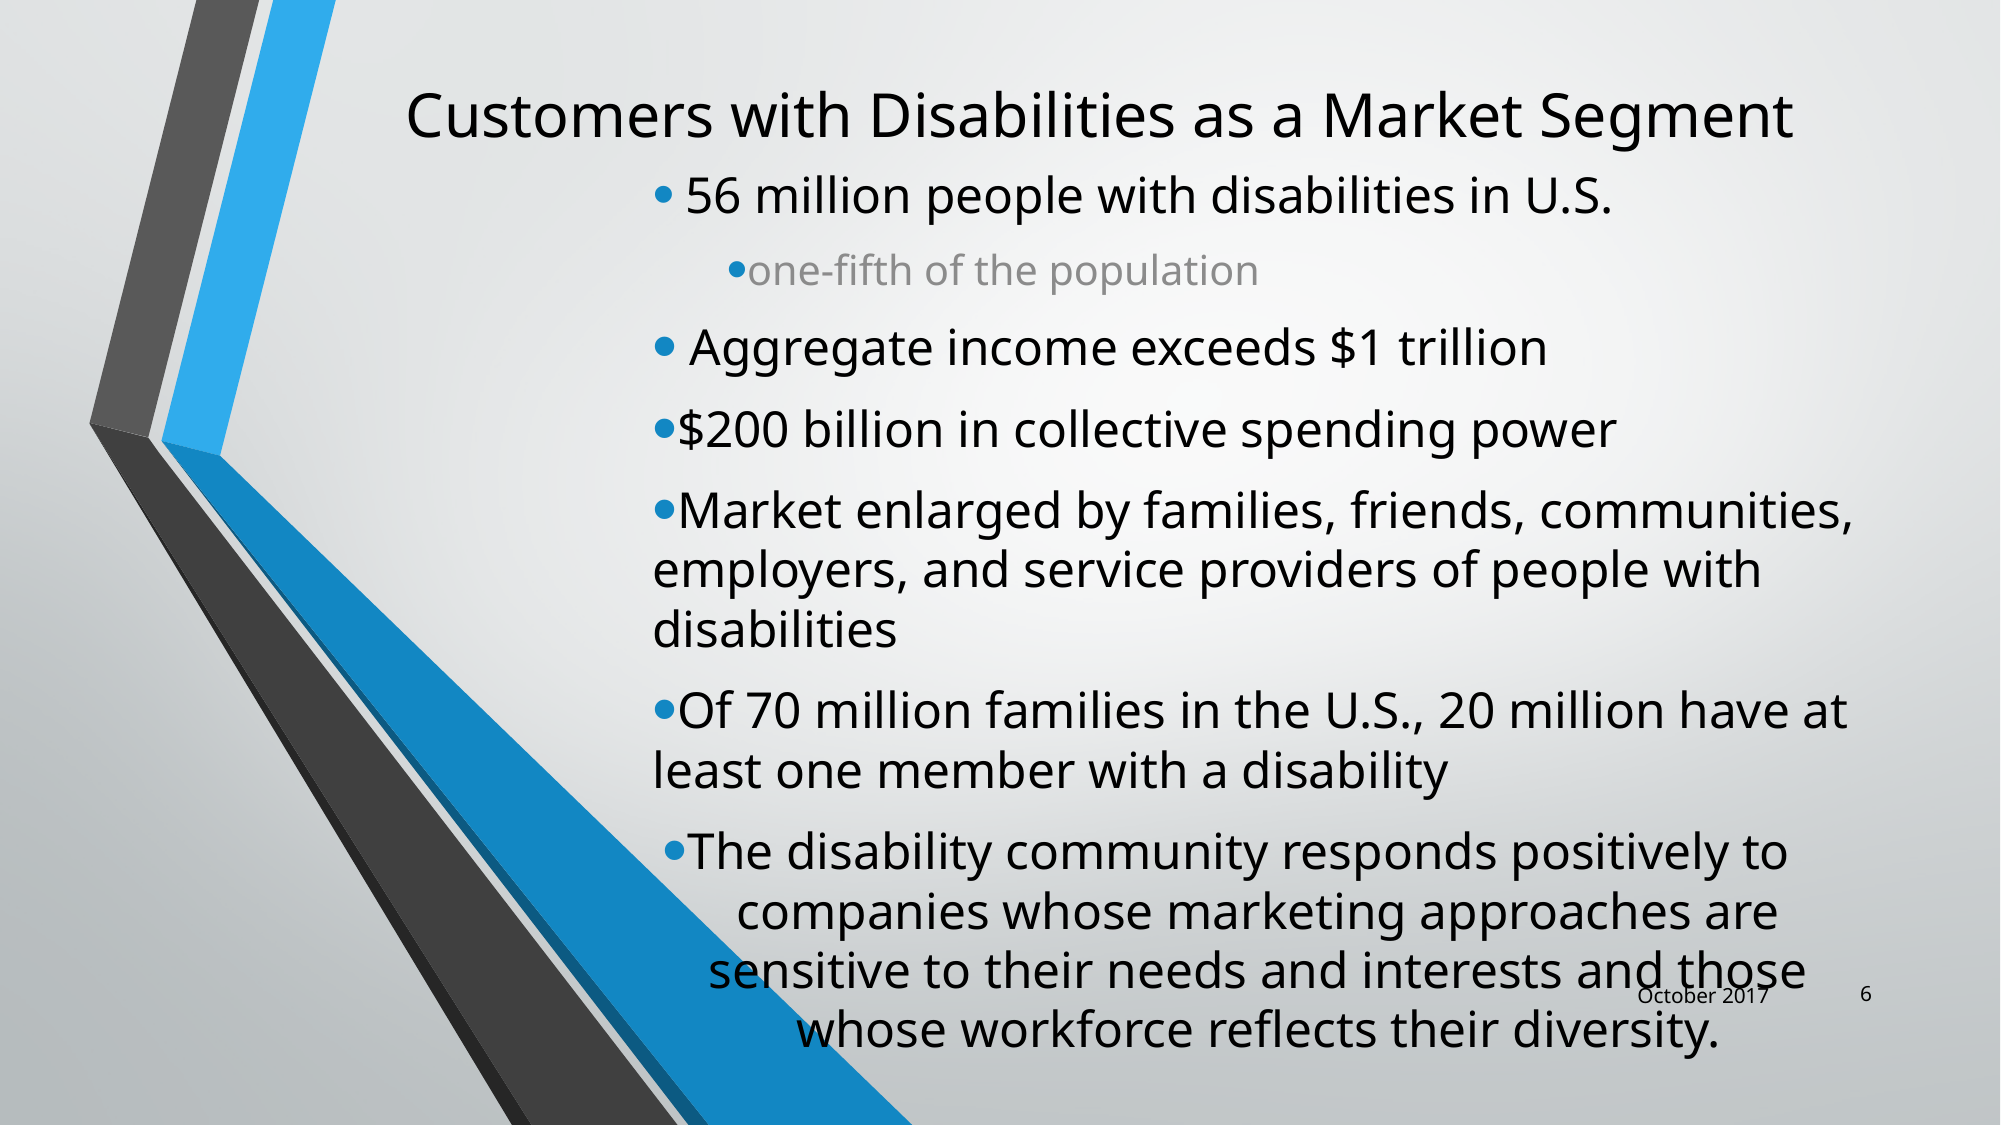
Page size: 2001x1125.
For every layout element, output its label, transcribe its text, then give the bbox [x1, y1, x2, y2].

slide_number 6 [1796, 965, 1887, 1025]
title Customers with Disabilities as a Market Segment [330, 33, 1871, 157]
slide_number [1596, 965, 1784, 1025]
subtitle 56 million people with disabilities in U.S. one-fifth of the population Aggregate income exceeds $1 trillion $200 billion in collective spending power Market enlarged by families, friends, communities, employers, and service providers of people with disabilities Of 70 million families in the U.S., 20 million have at least one member with a disability The disability community responds positively to companies whose marketing approaches are sensitive to their needs and interests and those whose workforce reflects their diversity. [637, 156, 1880, 1075]
